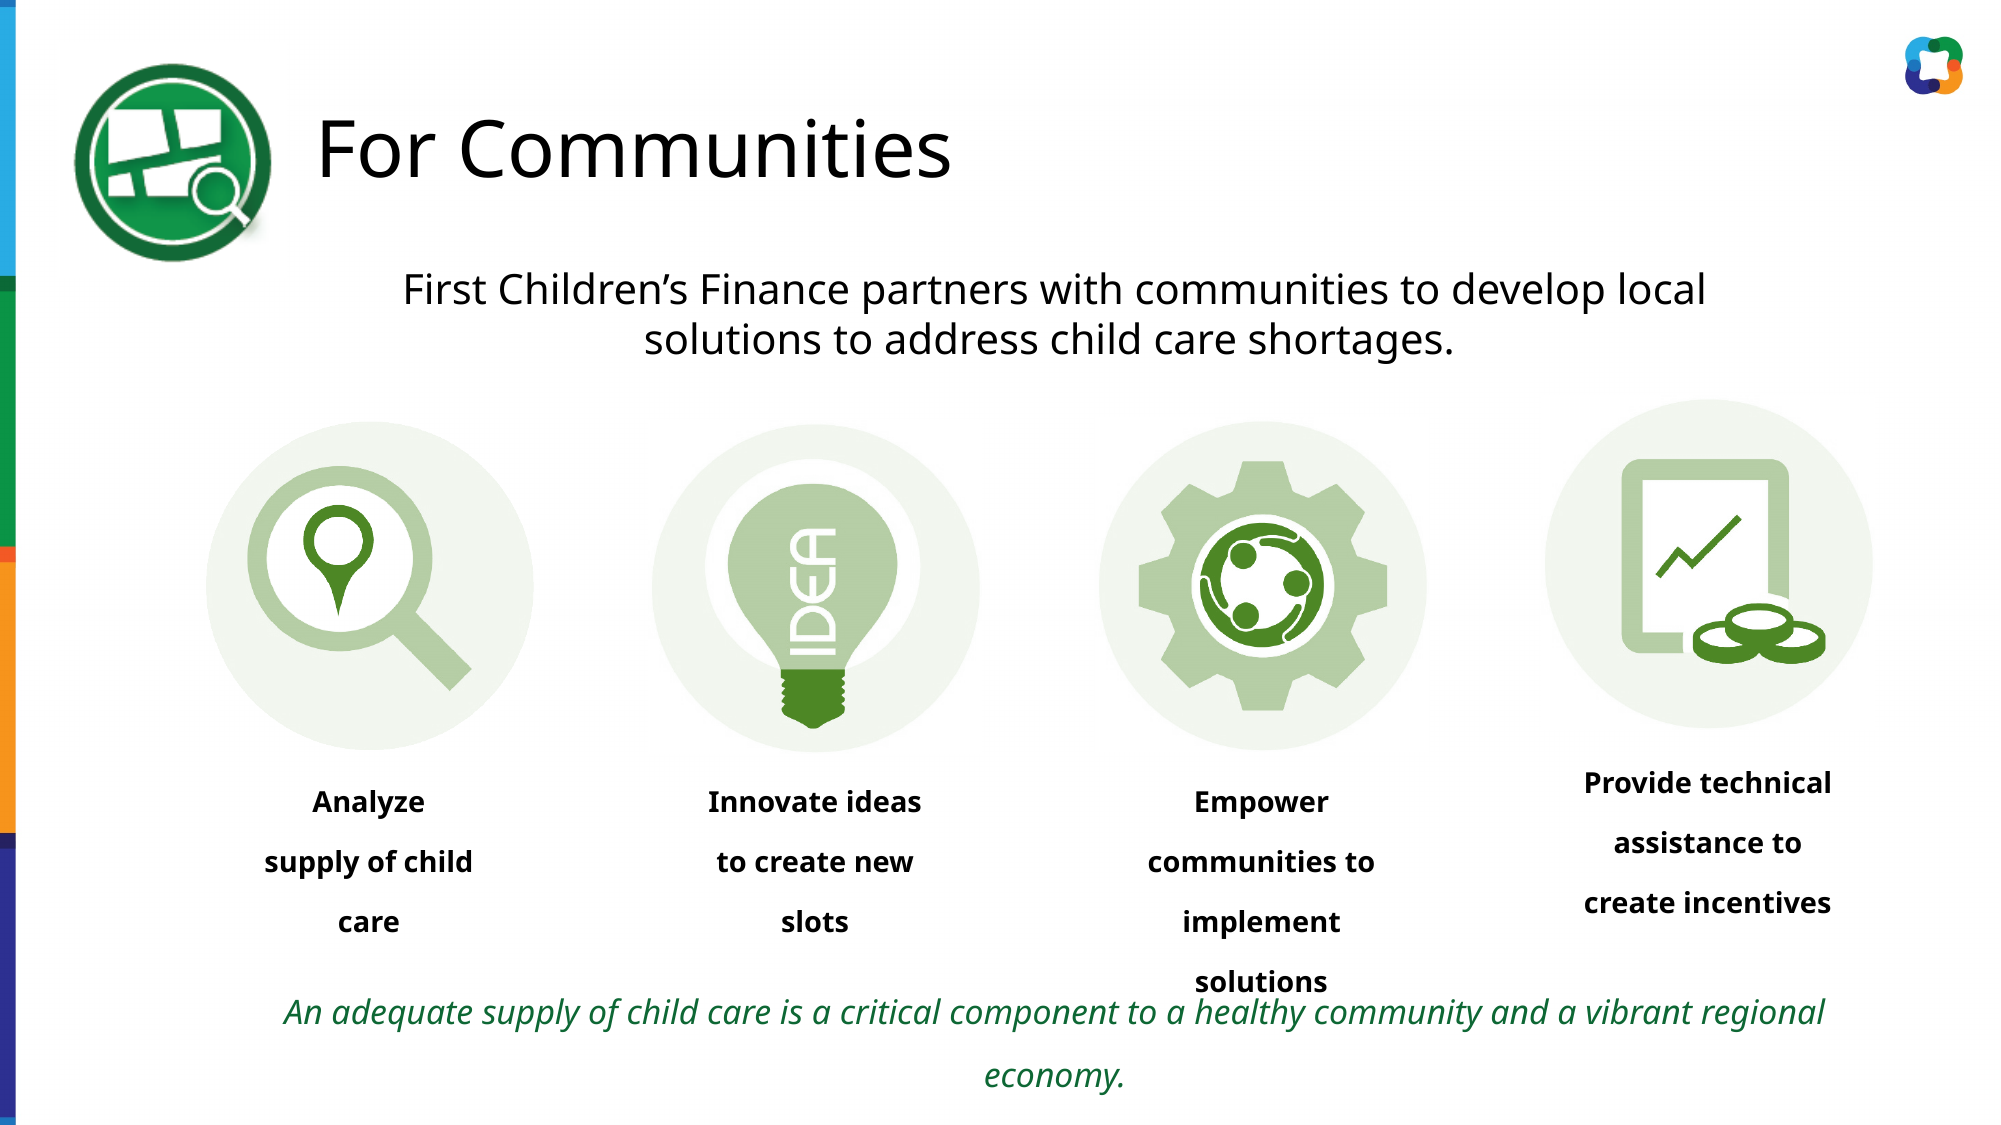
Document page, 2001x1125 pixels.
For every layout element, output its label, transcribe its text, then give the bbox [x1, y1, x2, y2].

text_box Innovate ideas to create new slots [691, 769, 940, 965]
text_box Provide technical assistance to create incentives [1562, 751, 1853, 946]
text_box Analyze supply of child care [248, 769, 490, 965]
text_box Empower communities to implement solutions [1098, 769, 1426, 984]
title For Communities [300, 89, 1975, 309]
text_box An adequate supply of child care is a critical component to a healthy community and a vibrant regional economy. [238, 984, 1872, 1125]
picture [0, 0, 2000, 1125]
text_box First Children’s Finance partners with communities to develop local solutions to address child care shortages. [300, 255, 1810, 370]
